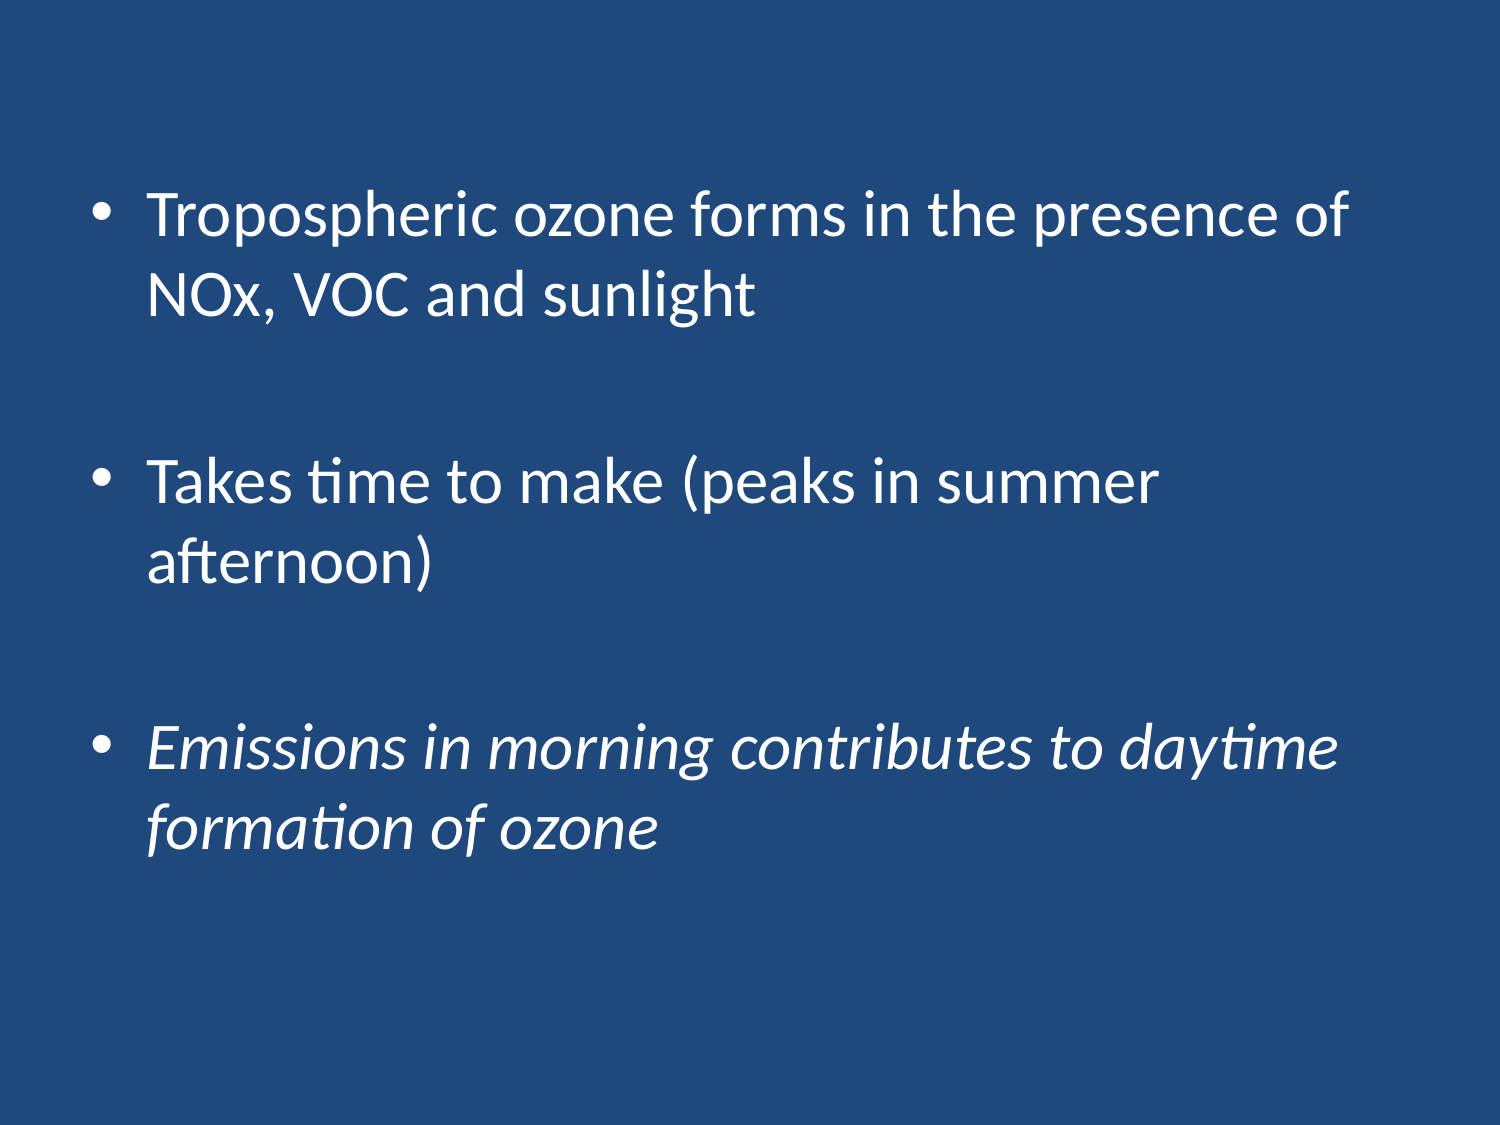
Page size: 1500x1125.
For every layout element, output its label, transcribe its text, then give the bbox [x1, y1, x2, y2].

list Tropospheric ozone forms in the presence of NOx, VOC and sunlight Takes time to make (peaks in summer afternoon) Emissions in morning contributes to daytime formation of ozone [75, 162, 1425, 1005]
